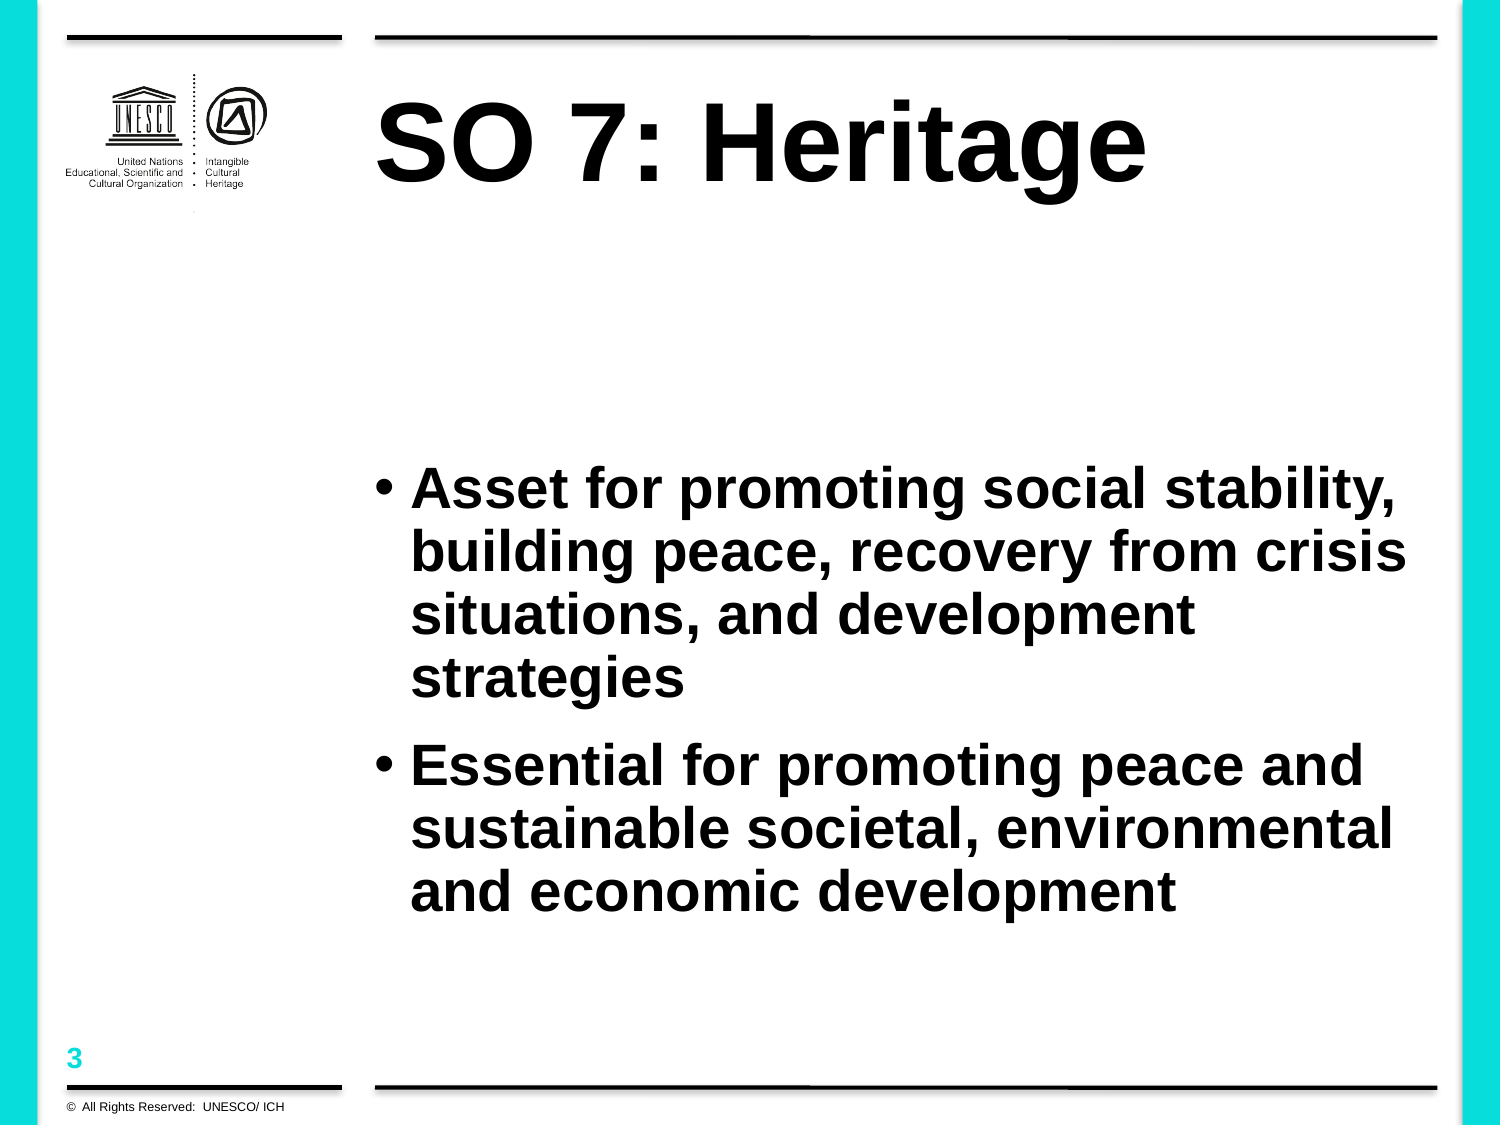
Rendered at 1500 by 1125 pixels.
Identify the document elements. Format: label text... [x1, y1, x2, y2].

picture [66, 74, 267, 213]
title SO 7: Heritage [374, 68, 1438, 205]
list Asset for promoting social stability, building peace, recovery from crisis situations, and development strategies Essential for promoting peace and sustainable societal, environmental and economic development [374, 364, 1438, 924]
